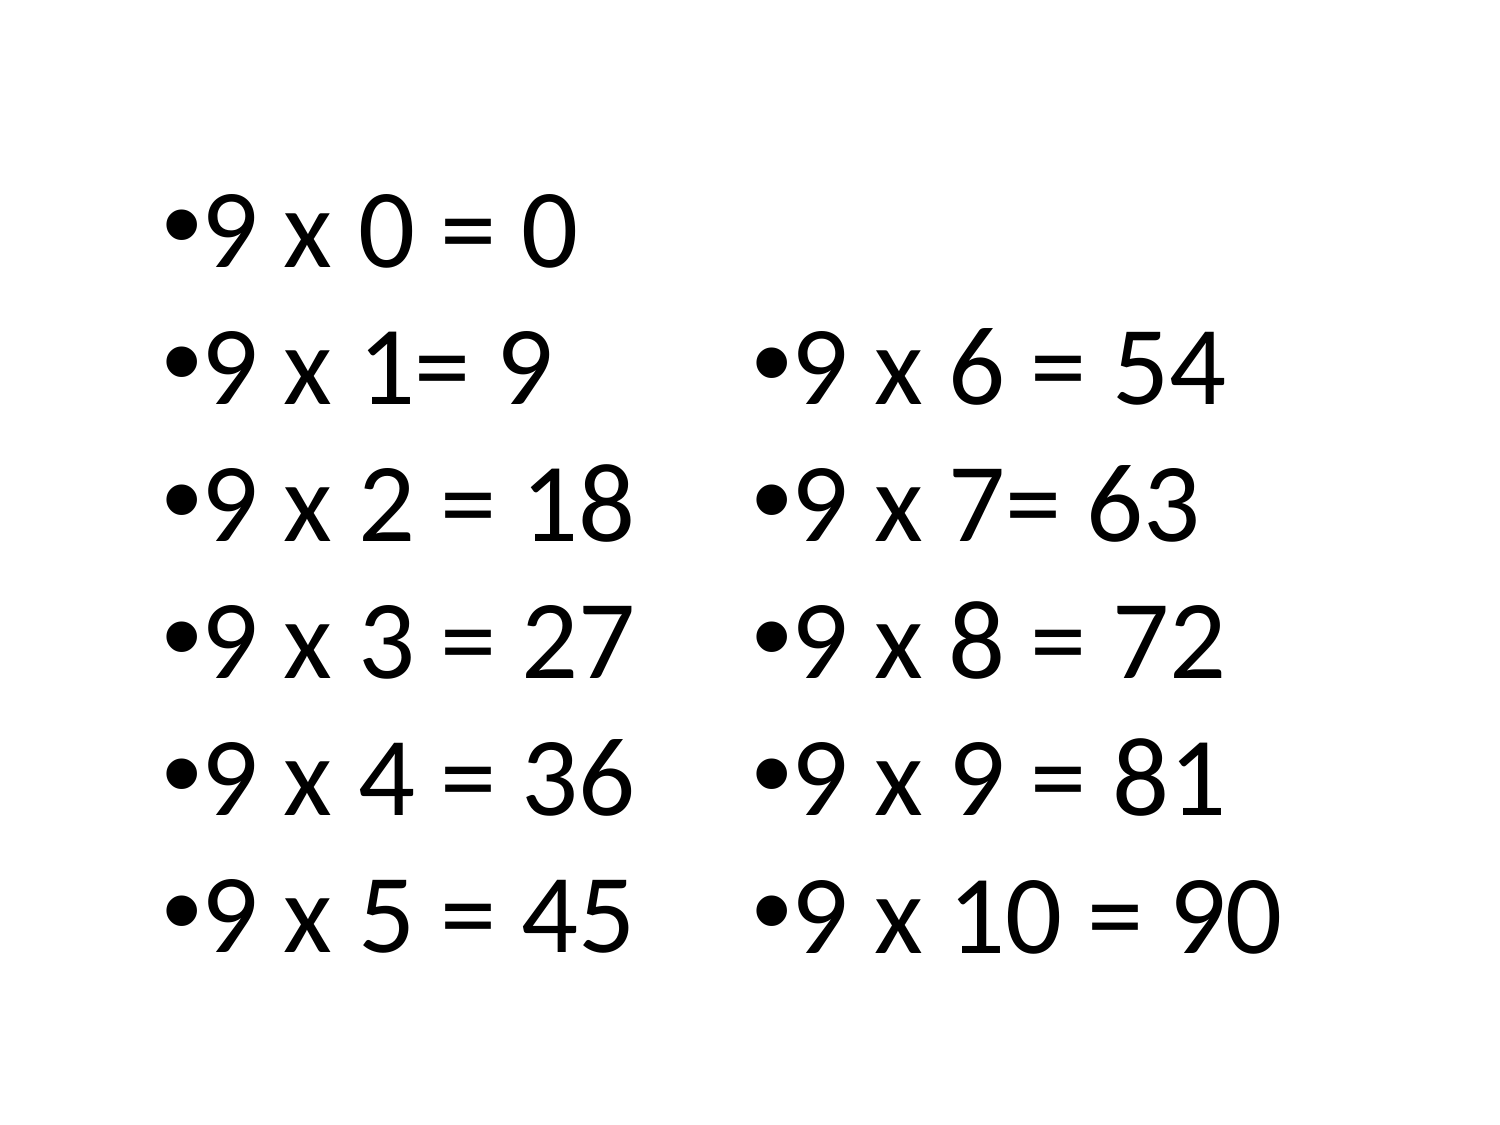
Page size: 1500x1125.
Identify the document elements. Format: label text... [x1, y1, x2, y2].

text_box 9 x 6 = 54 9 x 7= 63 9 x 8 = 72 9 x 9 = 81 9 x 10 = 90 [737, 299, 1363, 1013]
text_box 9 x 0 = 0 9 x 1= 9 9 x 2 = 18 9 x 3 = 27 9 x 4 = 36 9 x 5 = 45 [147, 162, 700, 1089]
